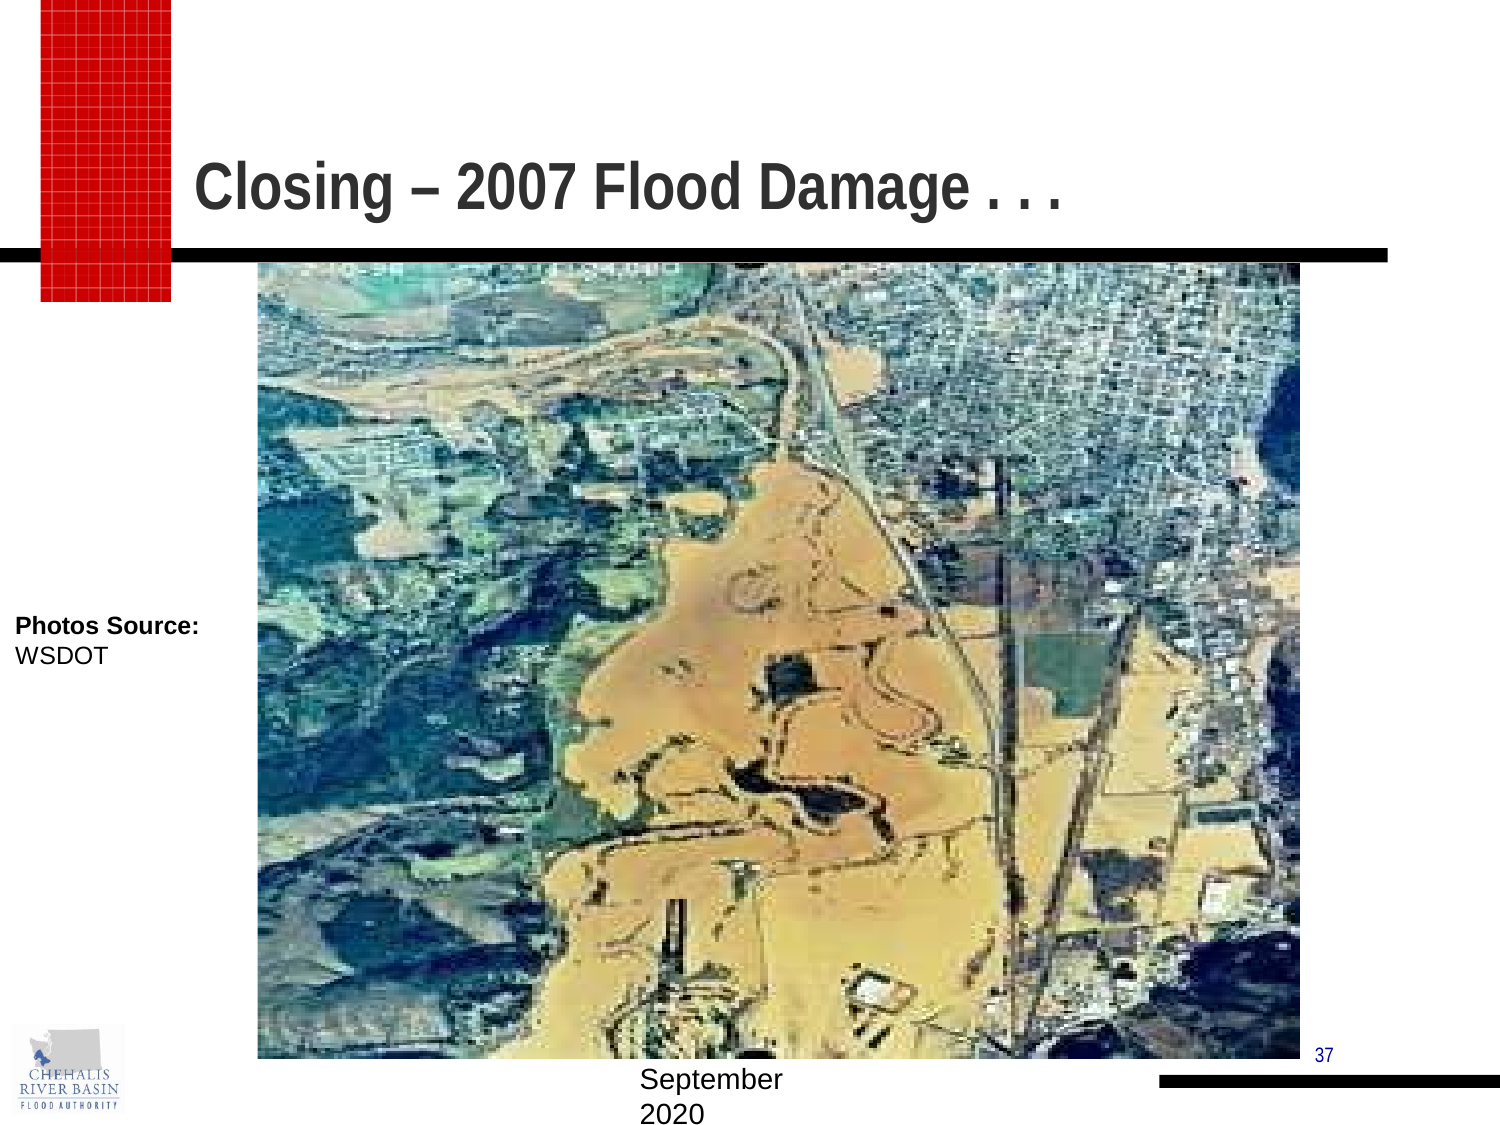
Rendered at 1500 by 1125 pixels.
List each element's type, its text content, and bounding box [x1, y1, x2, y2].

text_box [257, 331, 1300, 1059]
slide_number 37 [1310, 1041, 1339, 1125]
text_box Photos Source: WSDOT [12, 609, 203, 670]
text_box [11, 1024, 125, 1115]
footer September 2020 [637, 1059, 838, 1125]
title Closing – 2007 Flood Damage . . . [151, 142, 1349, 331]
picture [40, 0, 171, 302]
